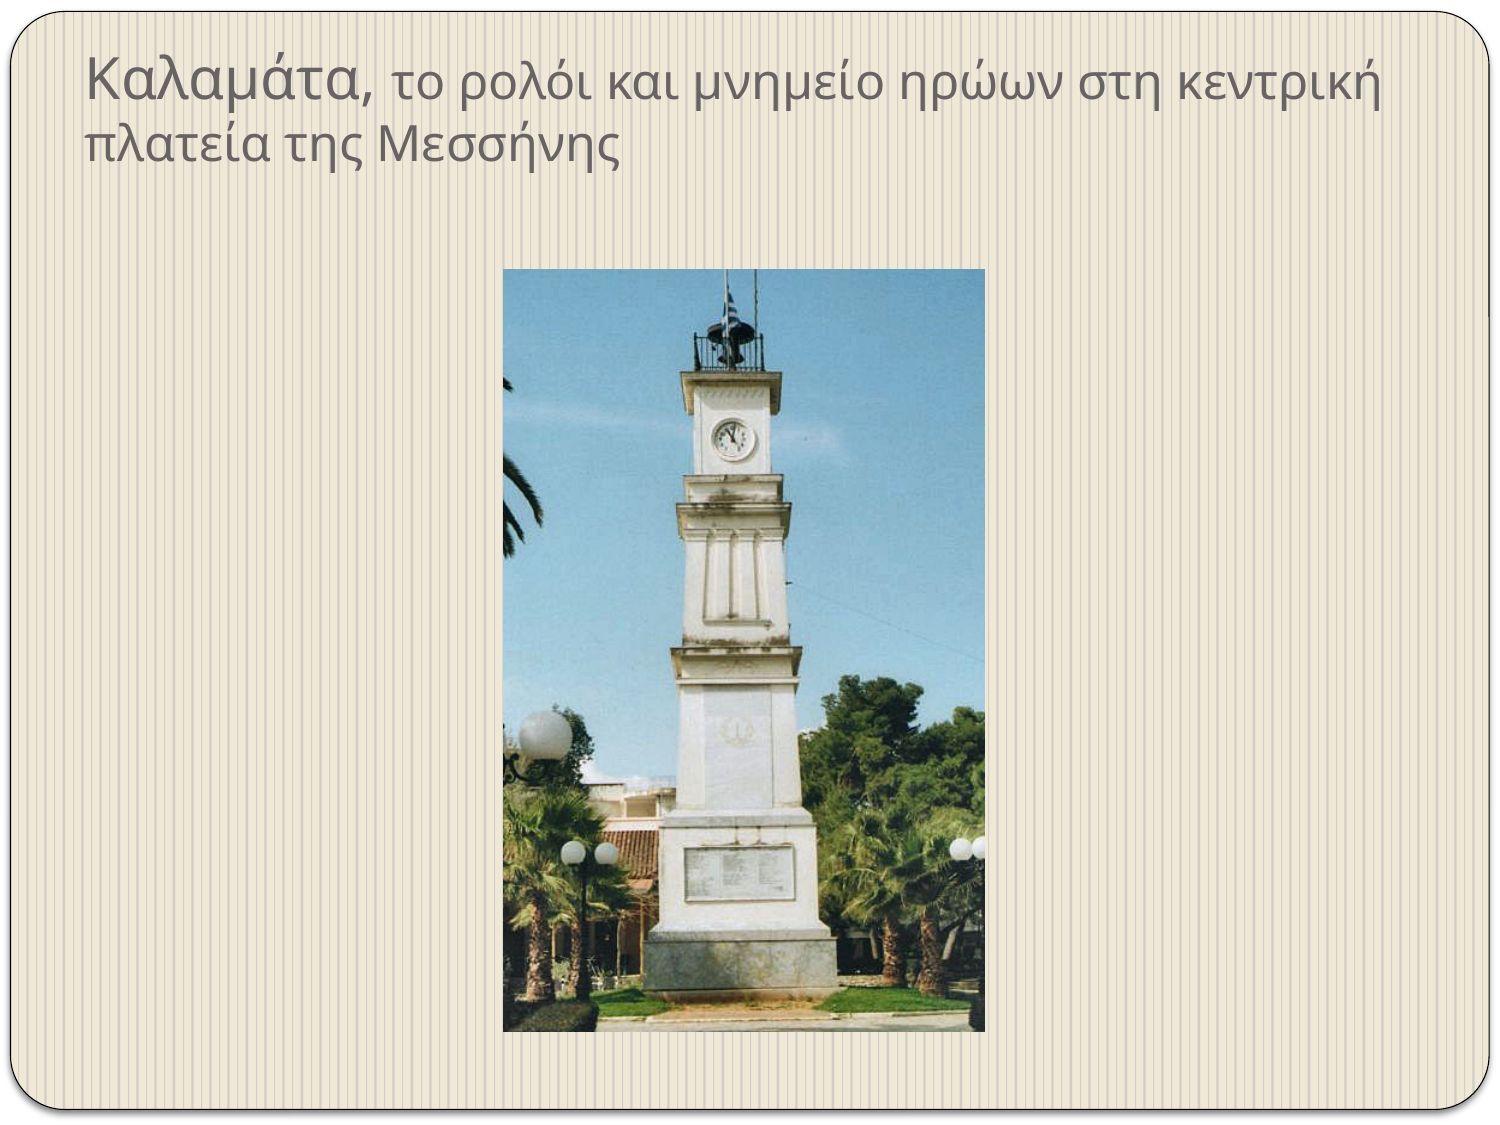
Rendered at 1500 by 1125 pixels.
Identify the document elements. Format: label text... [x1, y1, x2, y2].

title Καλαμάτα, το ρολόι και μνημείο ηρώων στη κεντρική πλατεία της Μεσσήνης [70, 58, 1421, 247]
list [503, 269, 985, 1032]
